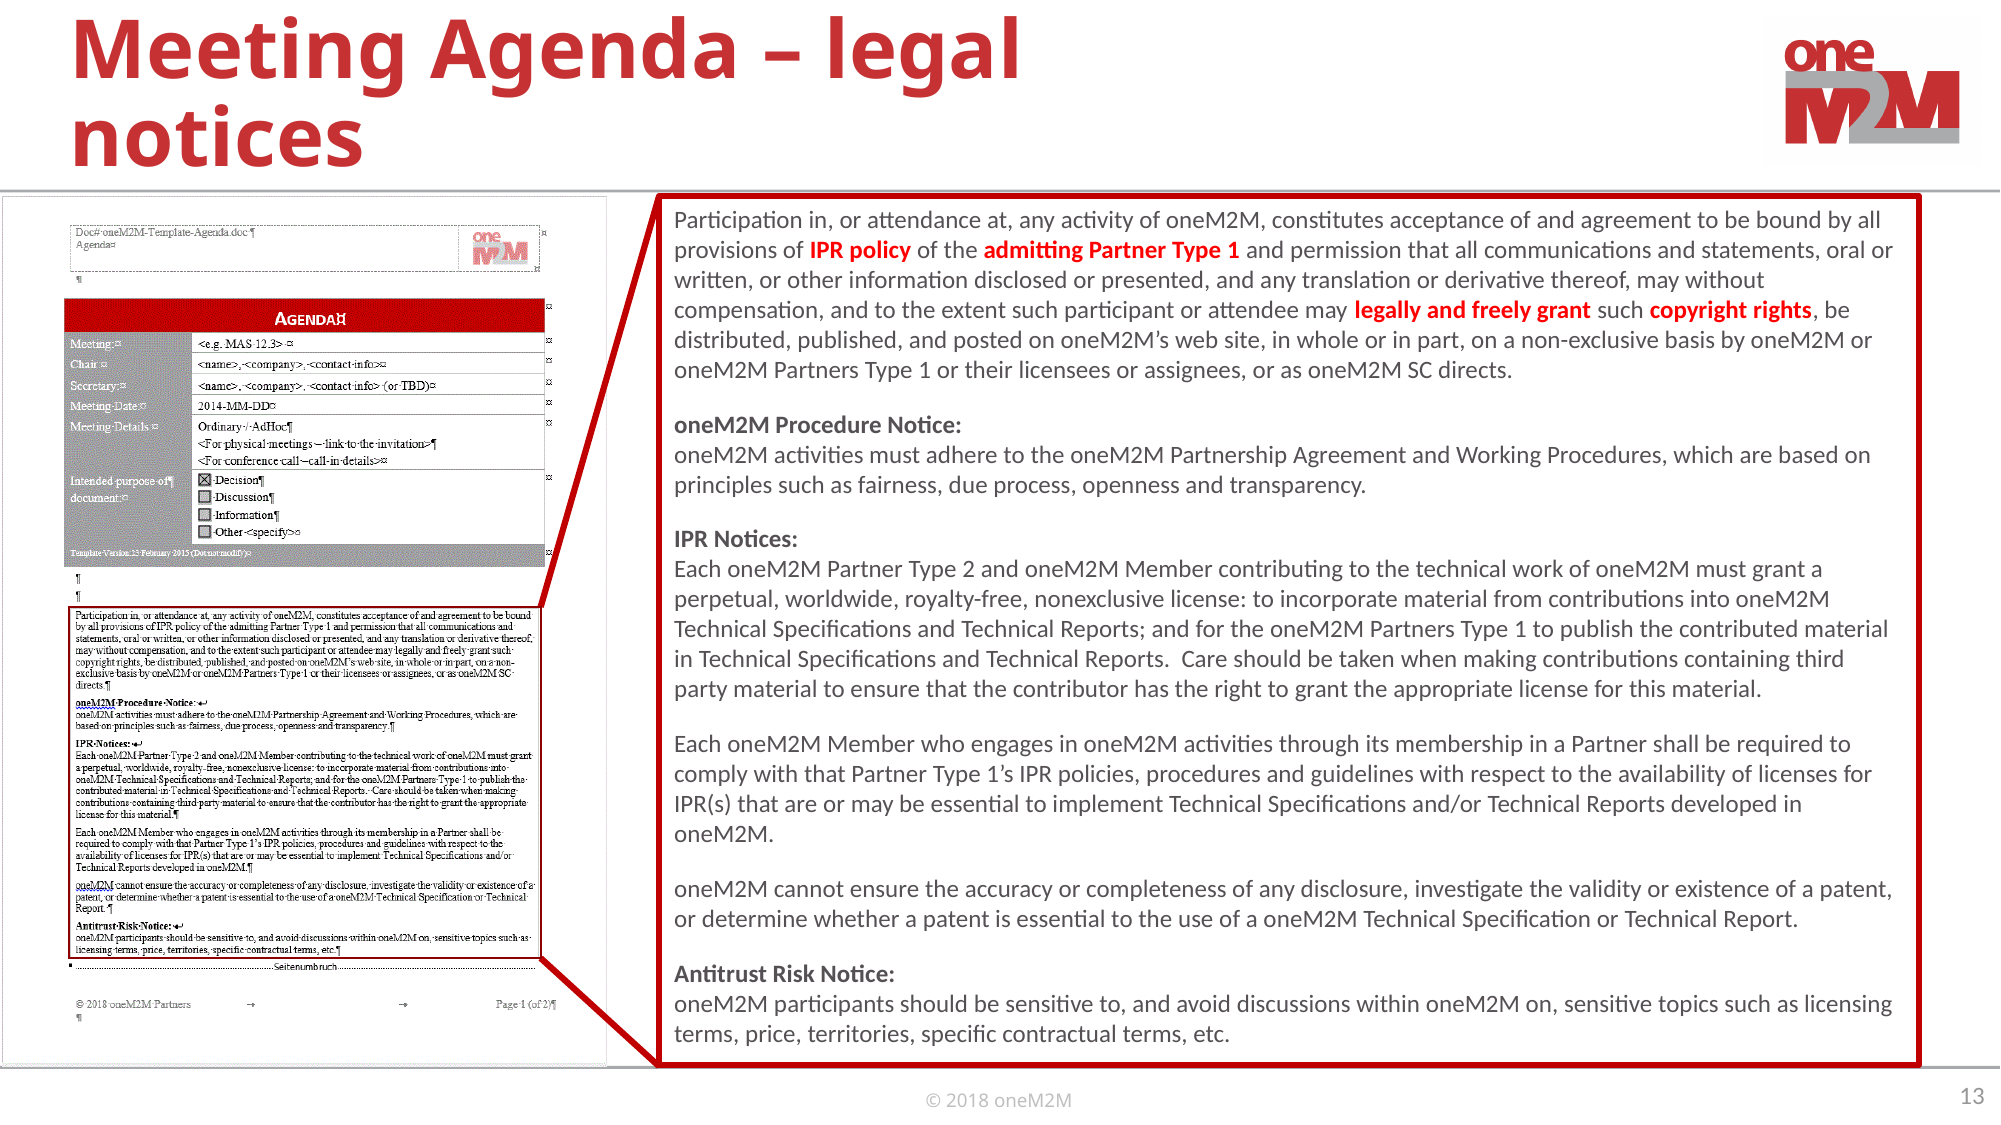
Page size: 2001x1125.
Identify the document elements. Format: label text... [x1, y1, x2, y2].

slide_number 13 [1918, 1065, 2000, 1125]
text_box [540, 195, 660, 607]
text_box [540, 958, 660, 1067]
picture [2, 195, 607, 1067]
title Meeting Agenda – legal notices [54, 0, 1343, 193]
list Participation in, or attendance at, any activity of oneM2M, constitutes acceptance of and agreement to be bound by all provisions of IPR policy of the admitting Partner Type 1 and permission that all communications and statements, oral or written, or other information disclosed or presented, and any translation or derivative thereof, may without compensation, and to the extent such participant or attendee may legally and freely grant such copyright rights, be distributed, published, and posted on oneM2M’s web site, in whole or in part, on a non-exclusive basis by oneM2M or oneM2M Partners Type 1 or their licensees or assignees, or as oneM2M SC directs. oneM2M Procedure Notice: oneM2M activities must adhere to the oneM2M Partnership Agreement and Working Procedures, which are based on principles such as fairness, due process, openness and transparency. IPR Notices: Each oneM2M Partner Type 2 and oneM2M Member contributing to the technical work of oneM2M must grant a perpetual, worldwide, royalty-free, nonexclusive license: to incorporate material from contributions into oneM2M Technical Specifications and Technical Reports; and for the oneM2M Partners Type 1 to publish the contributed material in Technical Specifications and Technical Reports. Care should be taken when making contributions containing third party material to ensure that the contributor has the right to grant the appropriate license for this material. Each oneM2M Member who engages in oneM2M activities through its membership in a Partner shall be required to comply with that Partner Type 1’s IPR policies, procedures and guidelines with respect to the availability of licenses for IPR(s) that are or may be essential to implement Technical Specifications and/or Technical Reports developed in oneM2M. oneM2M cannot ensure the accuracy or completeness of any disclosure, investigate the validity or existence of a patent, or determine whether a patent is essential to the use of a oneM2M Technical Specification or Technical Report. Antitrust Risk Notice: oneM2M participants should be sensitive to, and avoid discussions within oneM2M on, sensitive topics such as licensing terms, price, territories, specific contractual terms, etc. [659, 196, 1919, 1066]
picture [1763, 17, 1981, 166]
